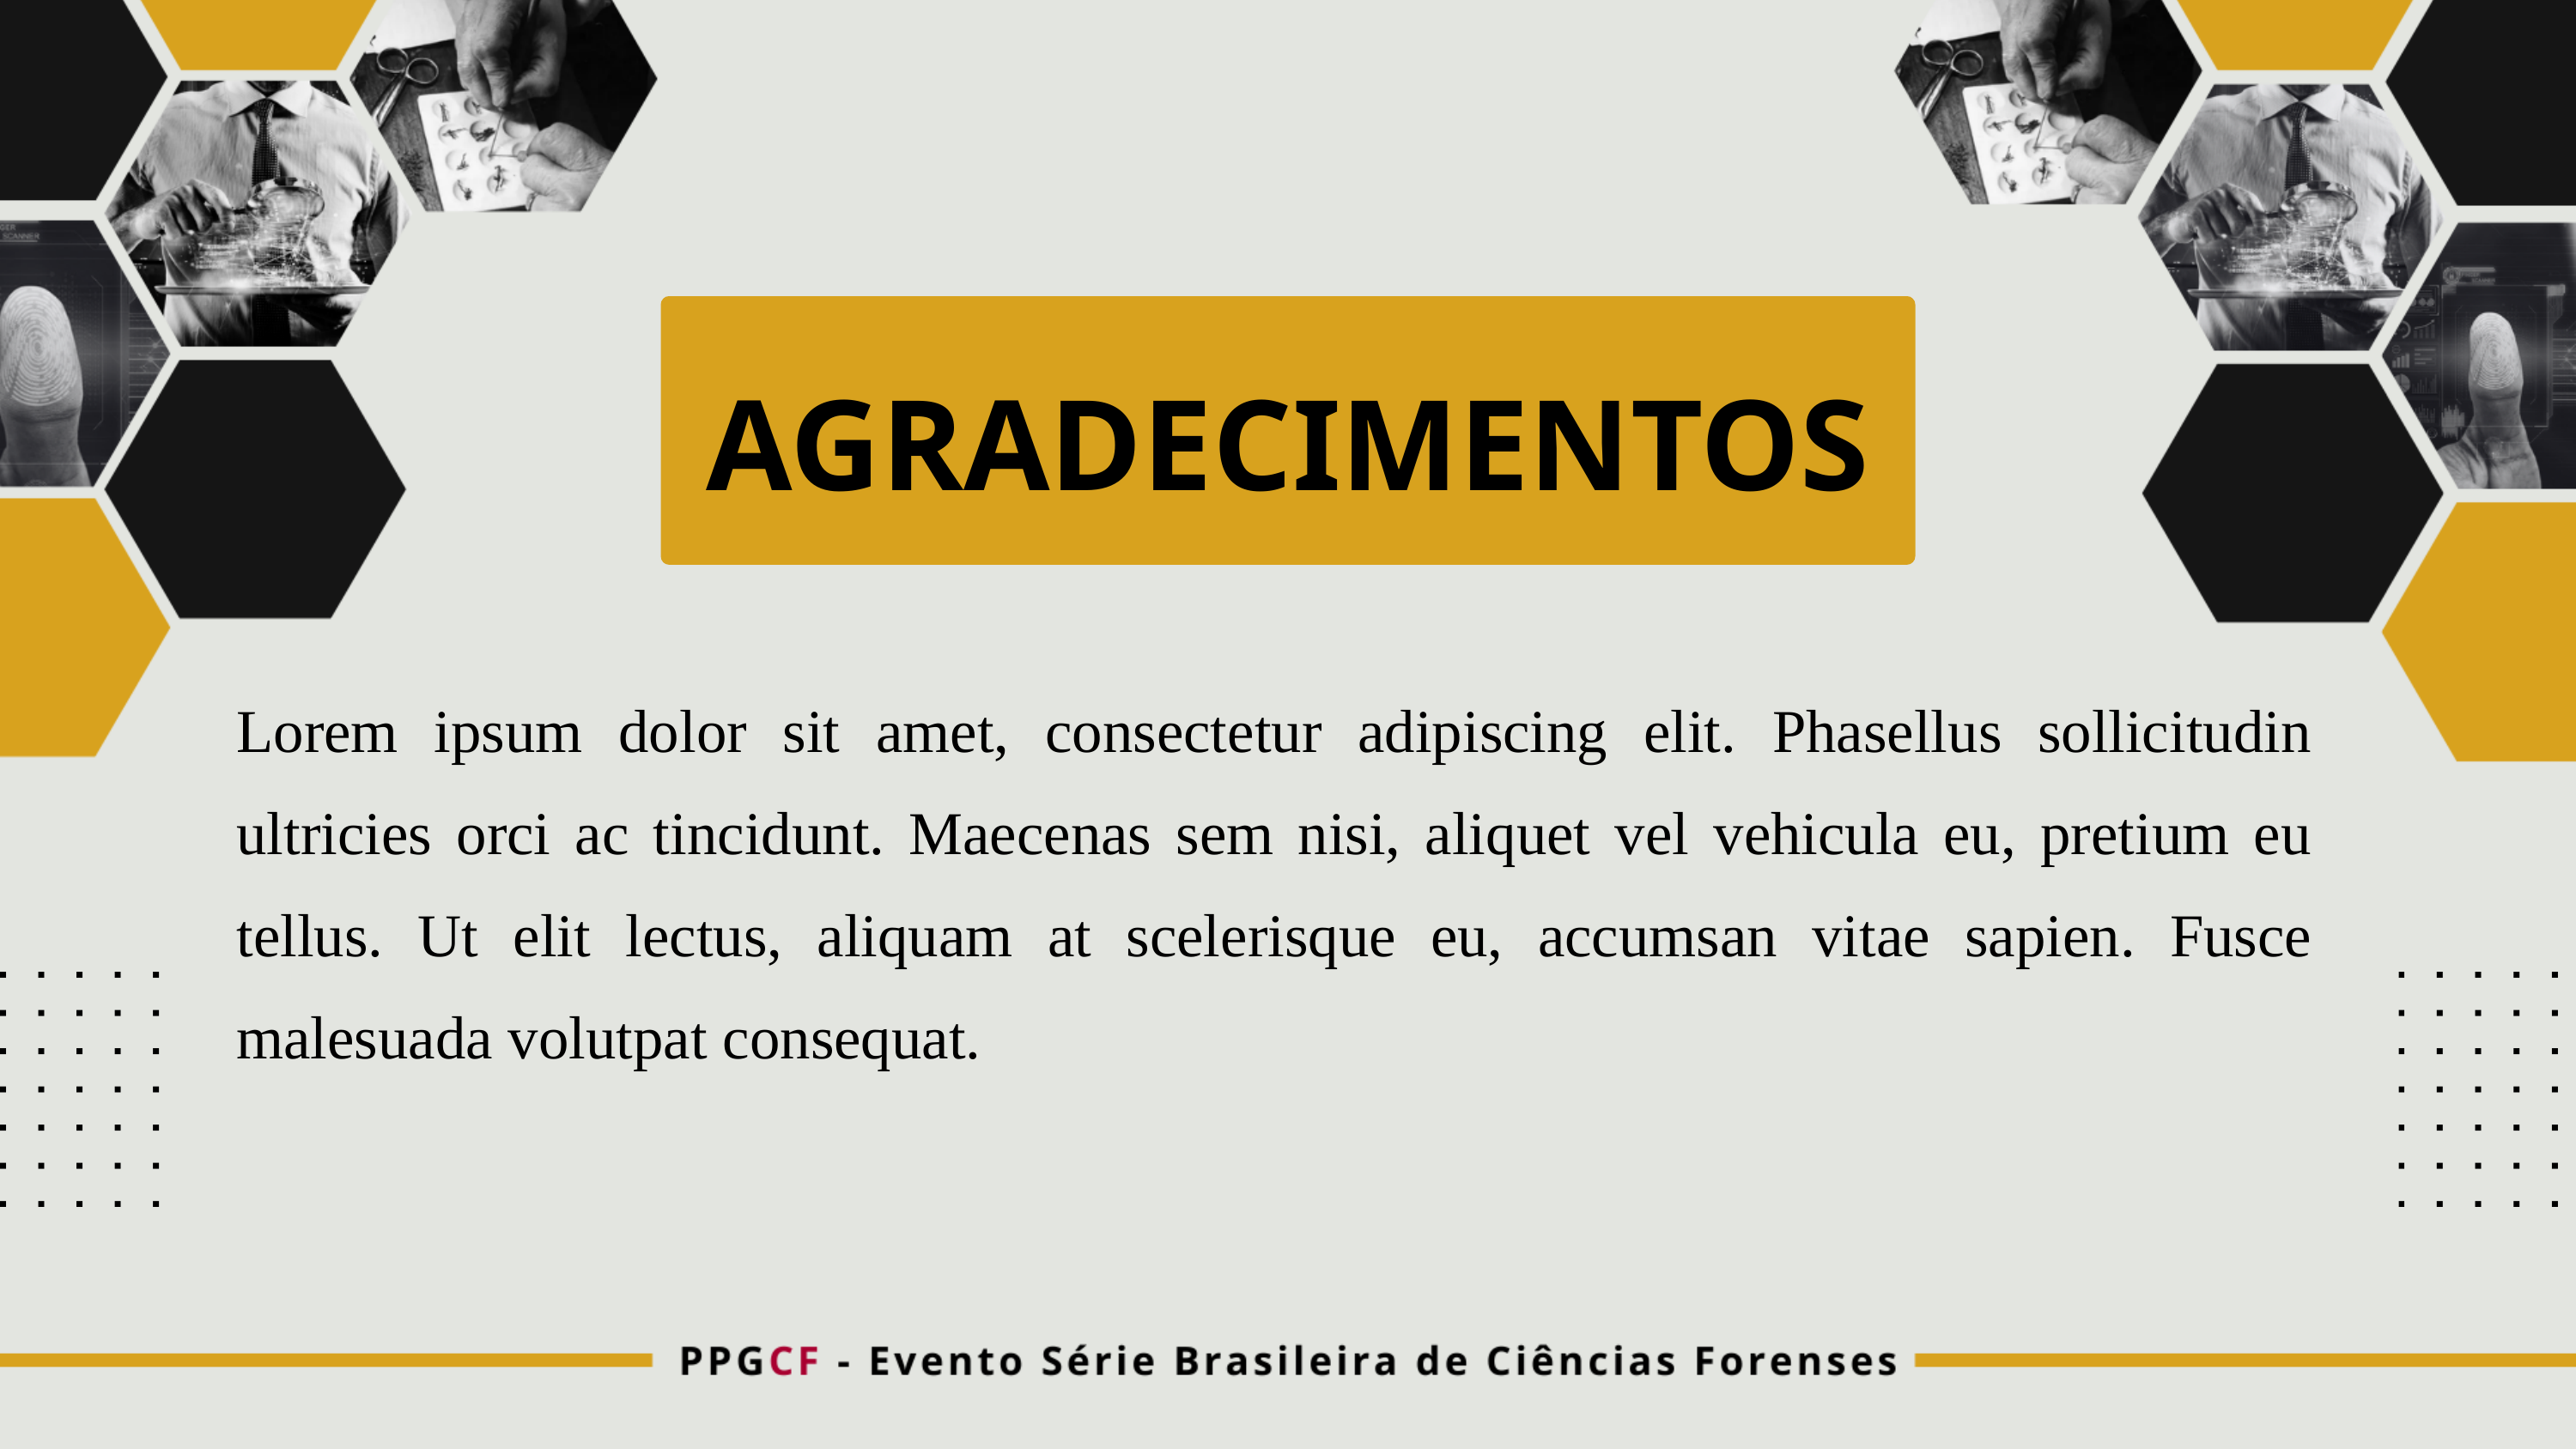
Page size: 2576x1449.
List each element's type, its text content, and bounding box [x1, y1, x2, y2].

text_box Lorem ipsum dolor sit amet, consectetur adipiscing elit. Phasellus sollicitudin ultricies orci ac tincidunt. Maecenas sem nisi, aliquet vel vehicula eu, pretium eu tellus. Ut elit lectus, aliquam at scelerisque eu, accumsan vitae sapien. Fusce malesuada volutpat consequat. [236, 662, 2317, 1071]
text_box [0, 972, 175, 1207]
text_box [2398, 972, 2574, 1207]
text_box [0, 0, 2576, 1449]
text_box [660, 273, 1916, 566]
